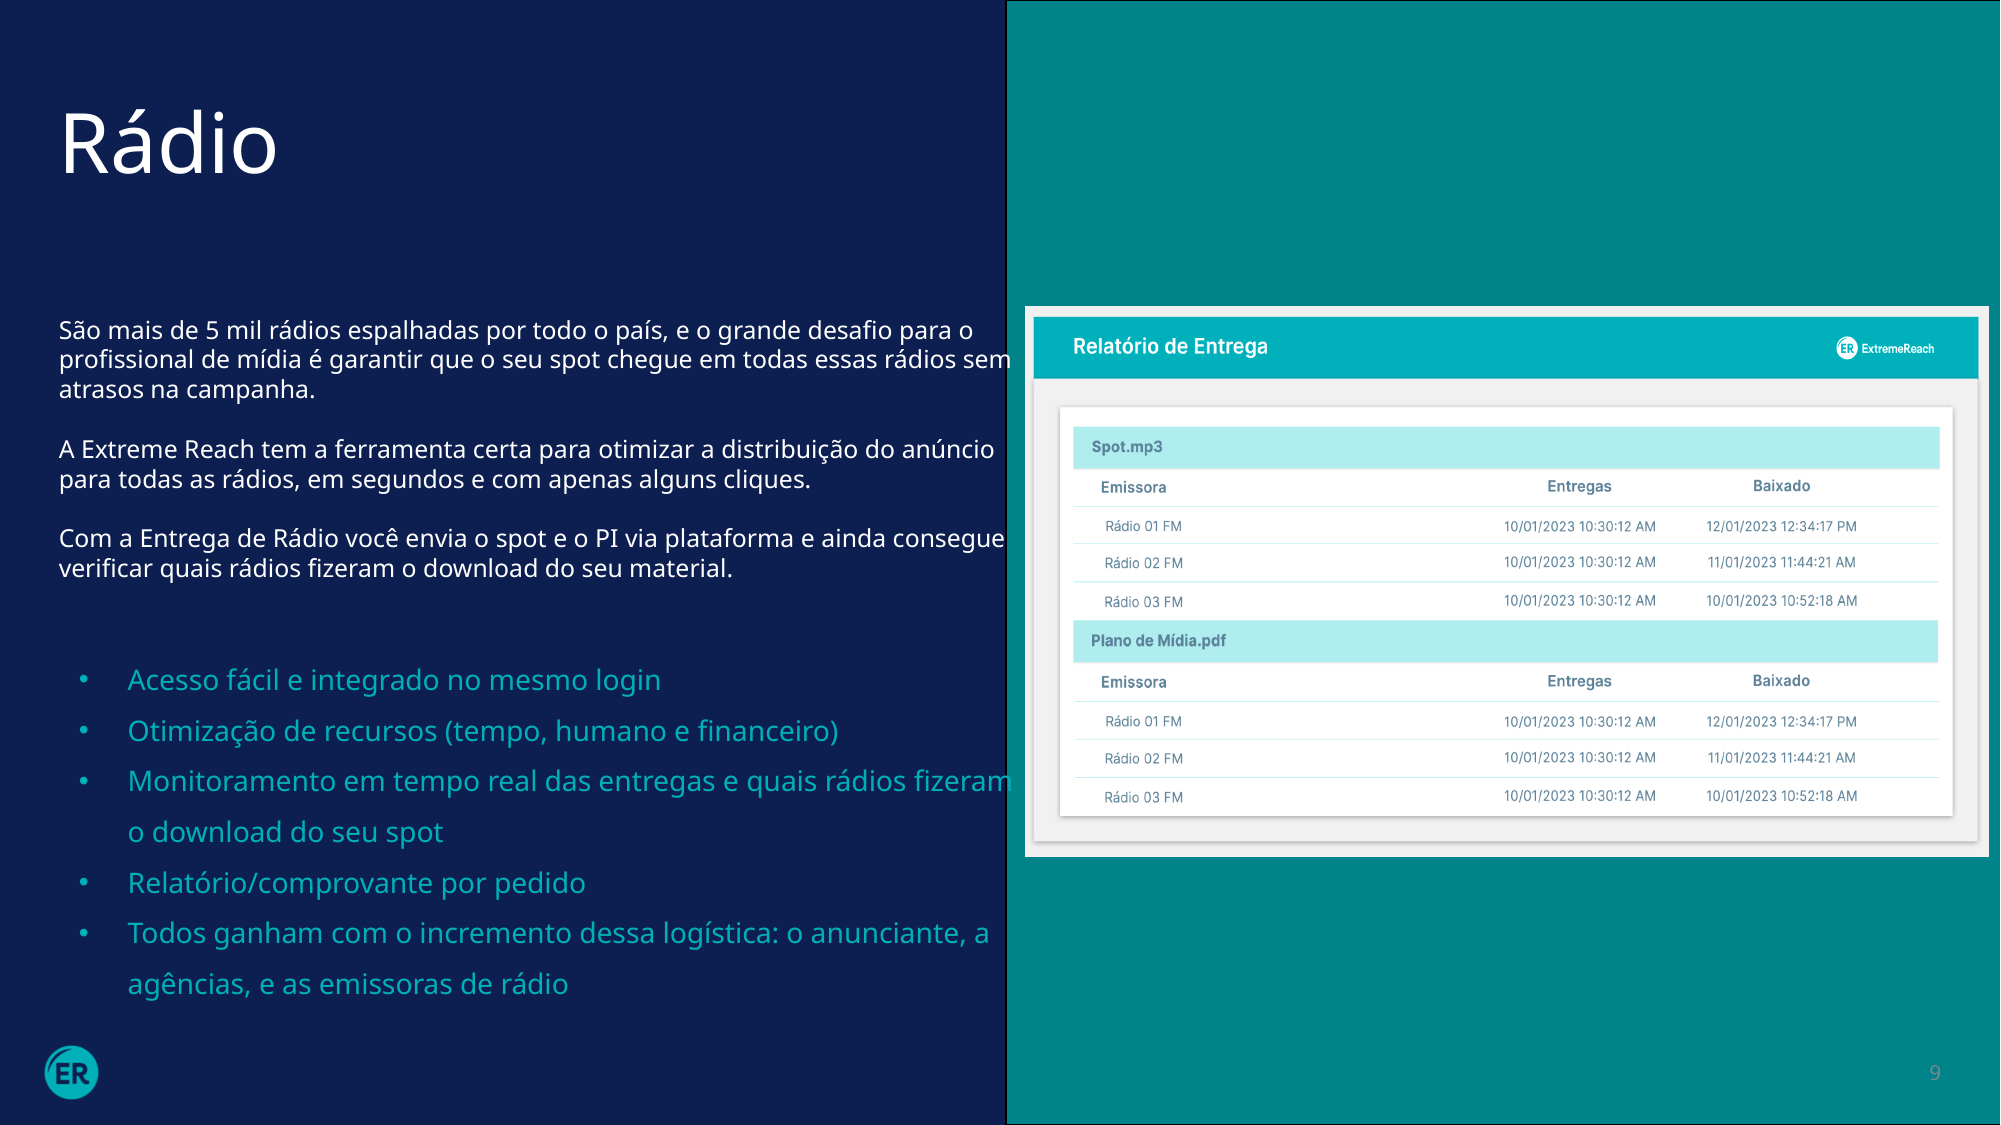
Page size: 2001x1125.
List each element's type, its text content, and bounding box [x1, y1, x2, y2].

picture [1024, 306, 1990, 857]
text_box [1005, 0, 2000, 1125]
title Rádio [43, 56, 1957, 238]
slide_number 9 [1502, 1044, 1957, 1104]
list São mais de 5 mil rádios espalhadas por todo o país, e o grande desafio para o profissional de mídia é garantir que o seu spot chegue em todas essas rádios sem atrasos na campanha. A Extreme Reach tem a ferramenta certa para otimizar a distribuição do anúncio para todas as rádios, em segundos e com apenas alguns cliques. Com a Entrega de Rádio você envia o spot e o PI via plataforma e ainda consegue verificar quais rádios fizeram o download do seu material. Acesso fácil e integrado no mesmo login Otimização de recursos (tempo, humano e financeiro) Monitoramento em tempo real das entregas e quais rádios fizeram o download do seu spot Relatório/comprovante por pedido Todos ganham com o incremento dessa logística: o anunciante, a agências, e as emissoras de rádio [43, 306, 1049, 1013]
picture [26, 1027, 117, 1118]
